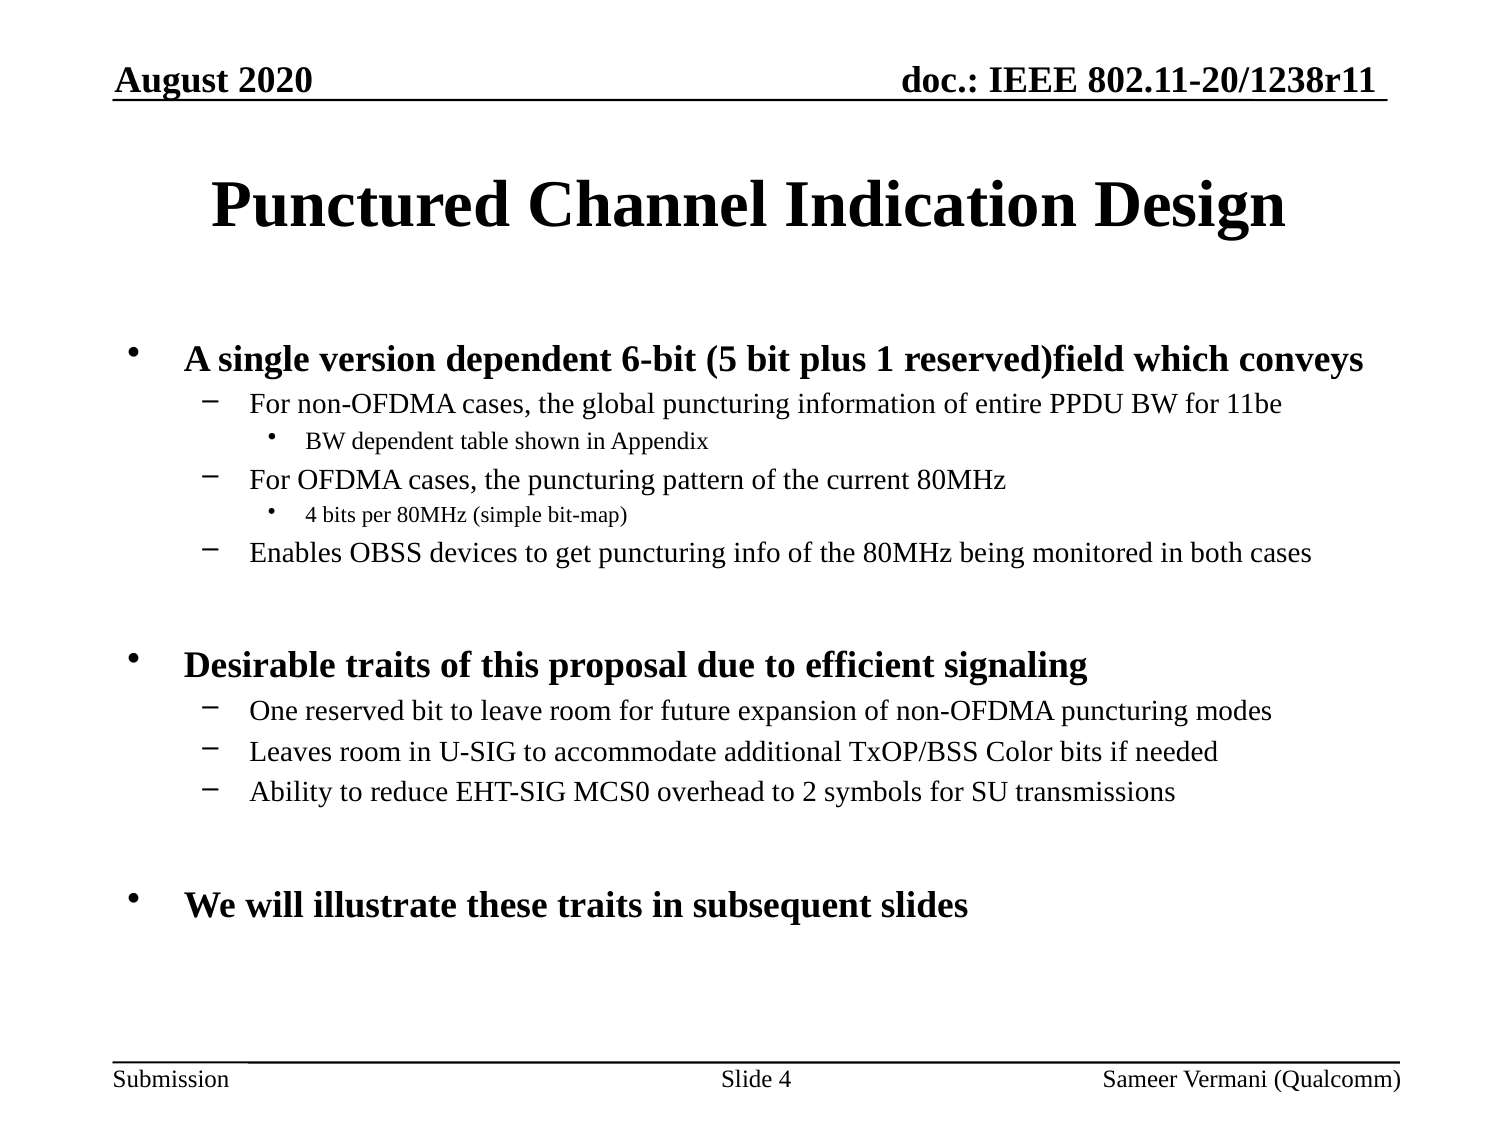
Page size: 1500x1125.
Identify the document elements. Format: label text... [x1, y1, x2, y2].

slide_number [114, 54, 354, 101]
slide_number Slide 4 [712, 1061, 800, 1093]
footer Sameer Vermani (Qualcomm) [1062, 1061, 1402, 1093]
title Punctured Channel Indication Design [112, 112, 1388, 288]
list A single version dependent 6-bit (5 bit plus 1 reserved)field which conveys For non-OFDMA cases, the global puncturing information of entire PPDU BW for 11be BW dependent table shown in Appendix For OFDMA cases, the puncturing pattern of the current 80MHz 4 bits per 80MHz (simple bit-map) Enables OBSS devices to get puncturing info of the 80MHz being monitored in both cases Desirable traits of this proposal due to efficient signaling One reserved bit to leave room for future expansion of non-OFDMA puncturing modes Leaves room in U-SIG to accommodate additional TxOP/BSS Color bits if needed Ability to reduce EHT-SIG MCS0 overhead to 2 symbols for SU transmissions We will illustrate these traits in subsequent slides [112, 326, 1388, 1002]
